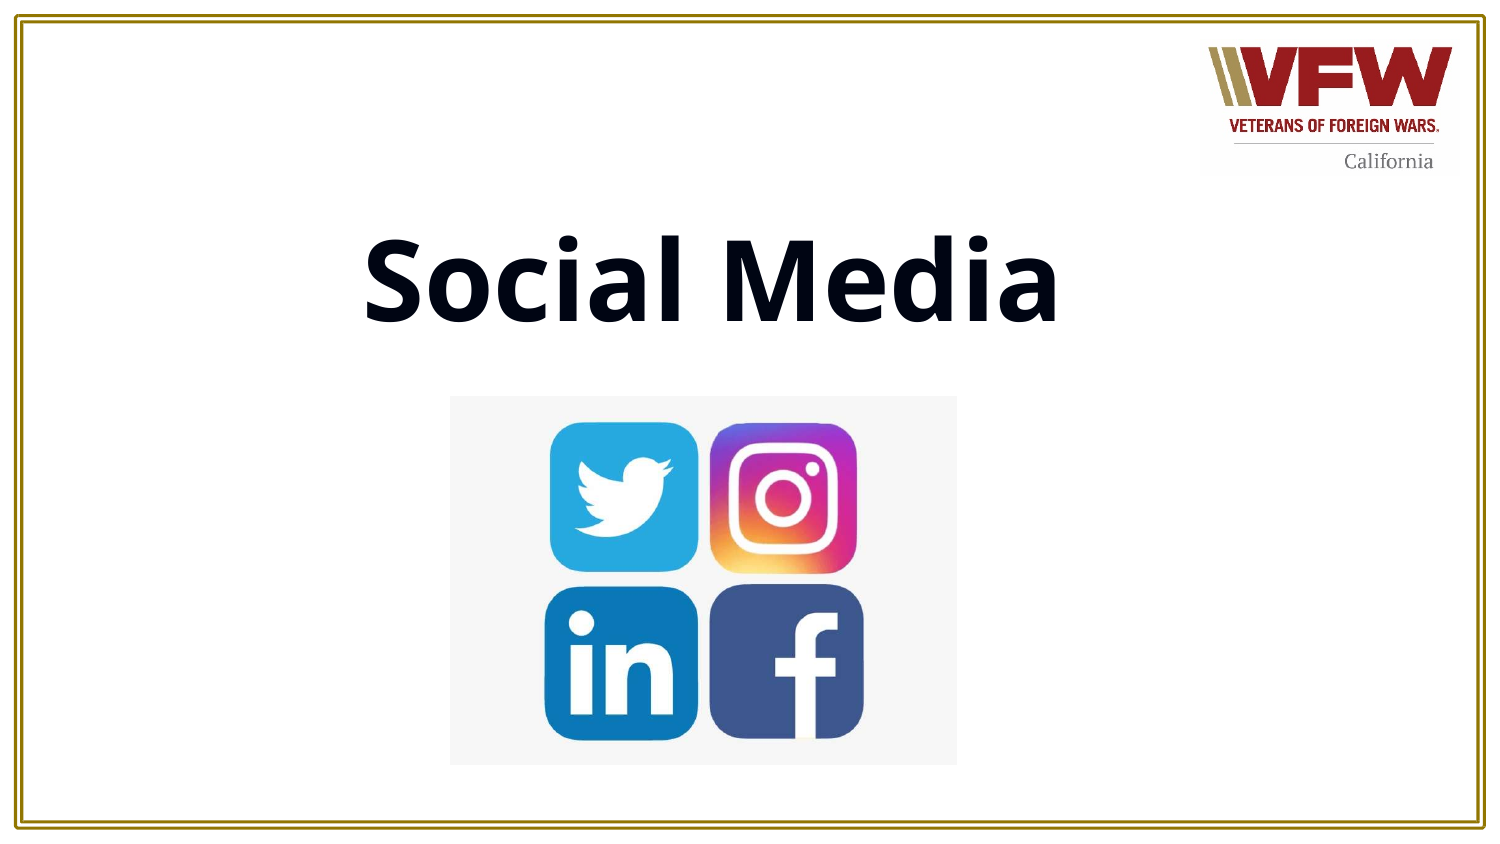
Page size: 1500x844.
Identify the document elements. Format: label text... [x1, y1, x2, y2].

title Social Media [94, 146, 1332, 407]
picture [1200, 39, 1460, 176]
picture [449, 396, 957, 765]
